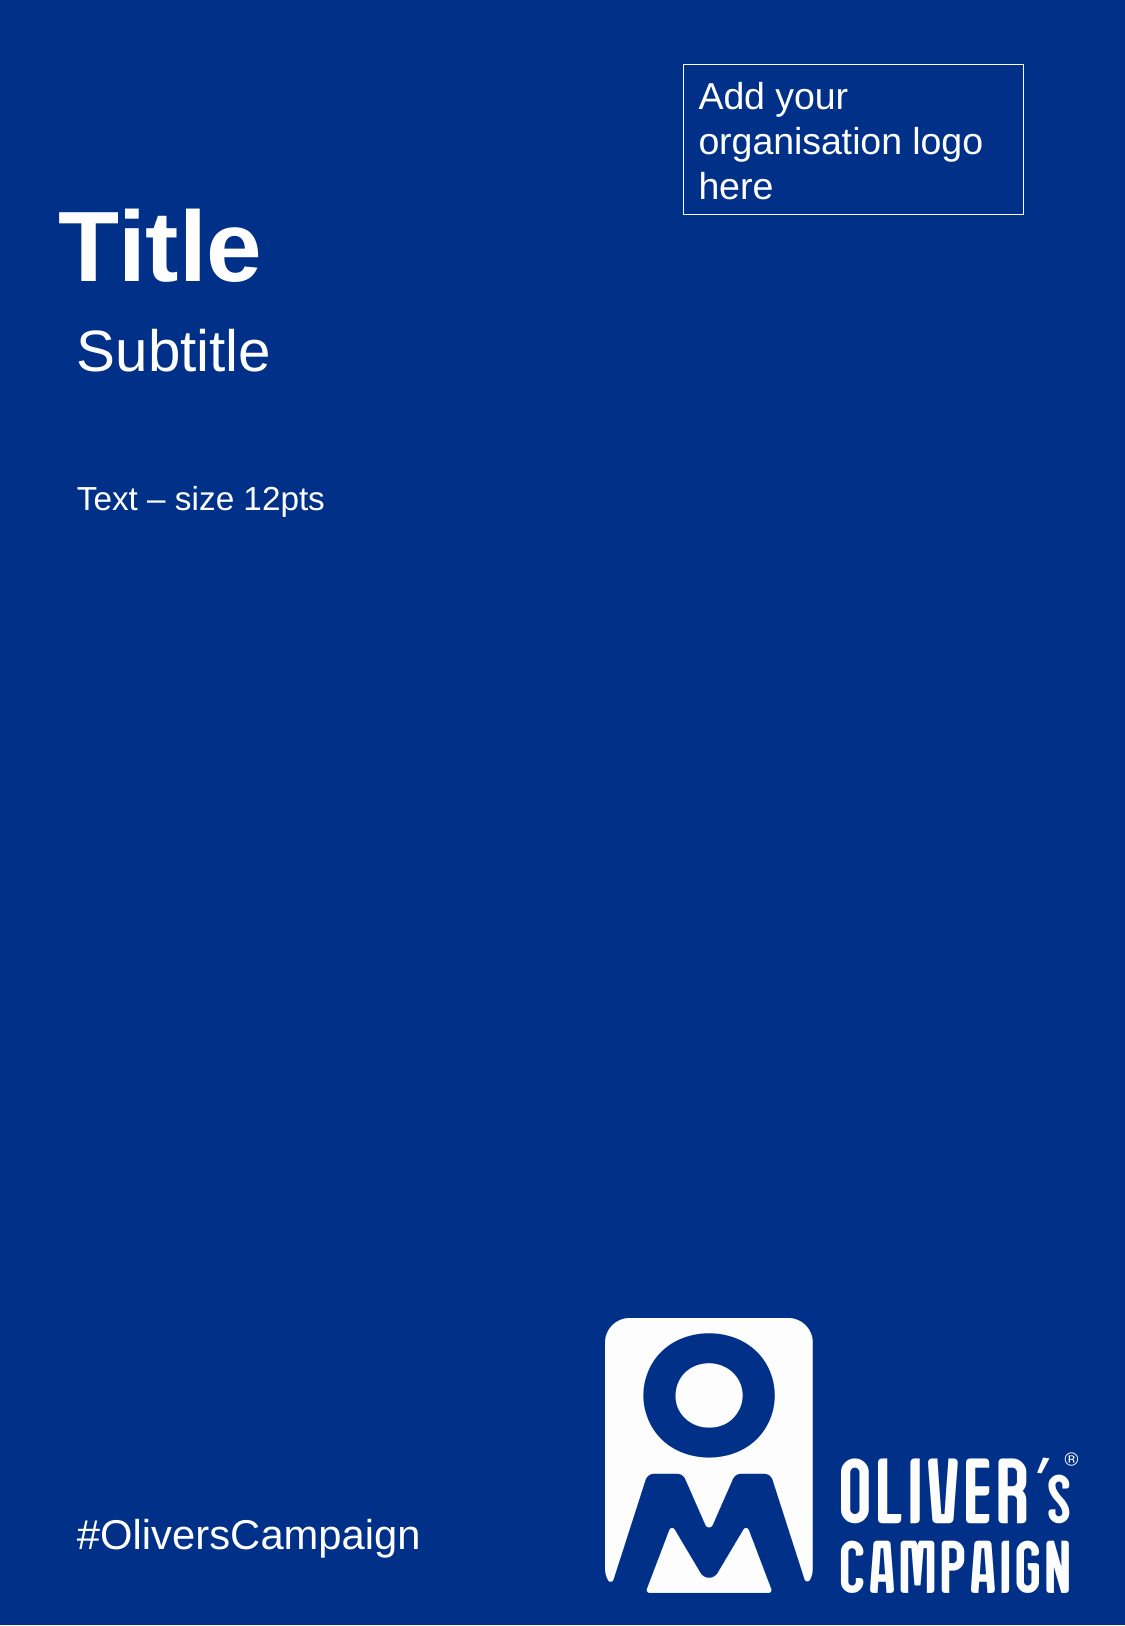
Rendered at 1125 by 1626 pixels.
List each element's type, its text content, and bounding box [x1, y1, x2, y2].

text_box Title [44, 173, 683, 309]
text_box Add your organisation logo here [683, 64, 1024, 215]
text_box #OliversCampaign [62, 1500, 605, 1566]
picture [605, 1318, 1078, 1593]
text_box Text – size 12pts [62, 469, 947, 525]
text_box Subtitle [62, 305, 701, 391]
